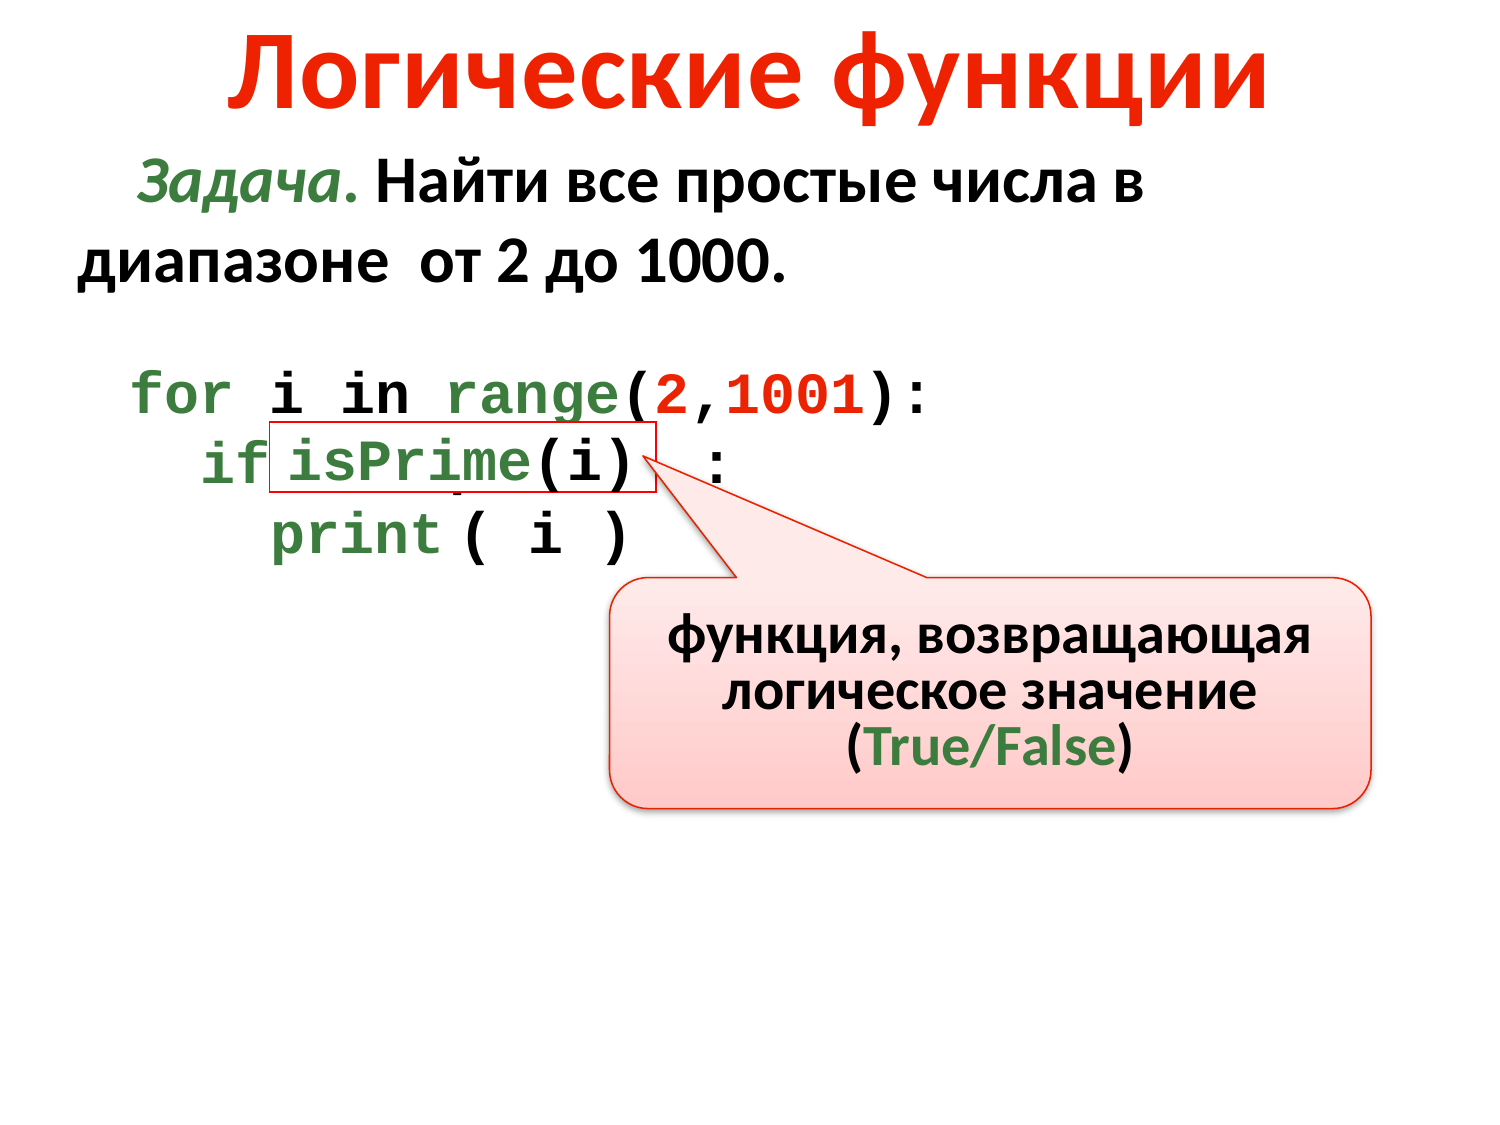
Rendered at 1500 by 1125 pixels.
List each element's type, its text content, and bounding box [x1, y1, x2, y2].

title Логические функции [0, 0, 1500, 127]
text_box функция, возвращающая логическое значение (True/False) [608, 455, 1372, 810]
text_box Задача. Найти все простые числа в диапазоне от 2 до 1000. [62, 128, 1454, 304]
text_box for i in range(2,1001): if i - простое : print ( i ) [100, 347, 1055, 573]
text_box isPrime(i) [269, 421, 657, 493]
